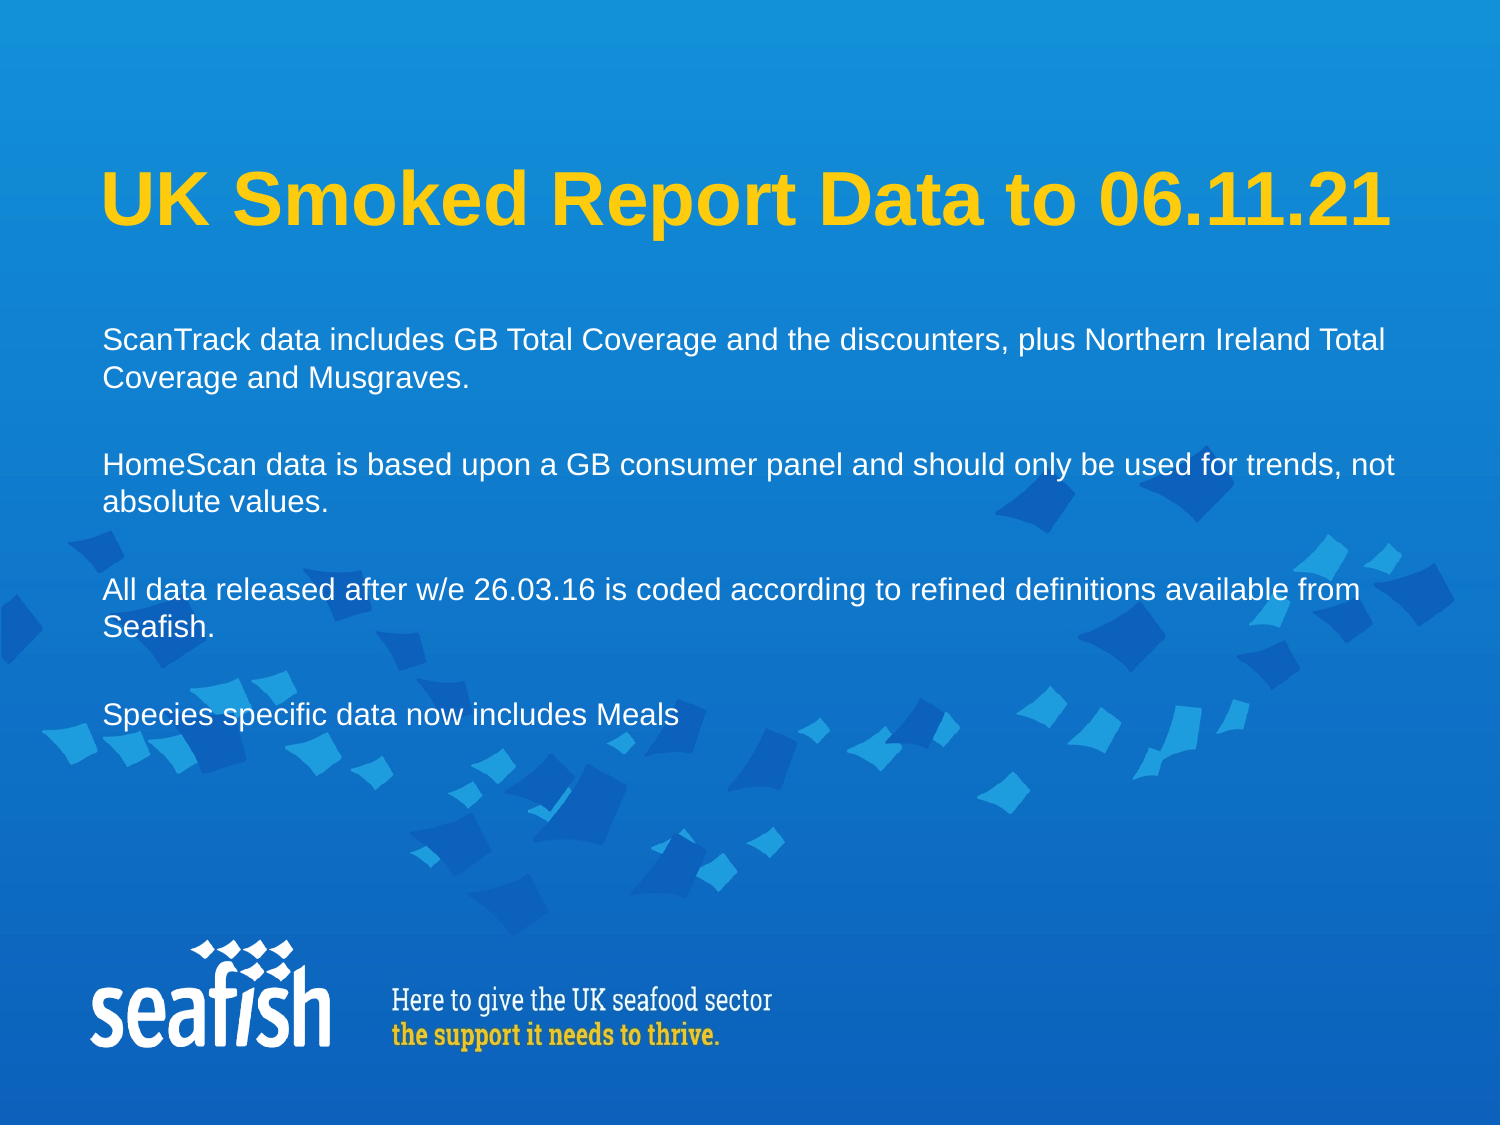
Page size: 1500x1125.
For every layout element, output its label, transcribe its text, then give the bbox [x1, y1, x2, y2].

subtitle ScanTrack data includes GB Total Coverage and the discounters, plus Northern Ireland Total Coverage and Musgraves. HomeScan data is based upon a GB consumer panel and should only be used for trends, not absolute values. All data released after w/e 26.03.16 is coded according to refined definitions available from Seafish. Species specific data now includes Meals [87, 311, 1464, 912]
picture [0, 0, 1500, 1125]
title UK Smoked Report Data to 06.11.21 [85, 139, 1462, 341]
